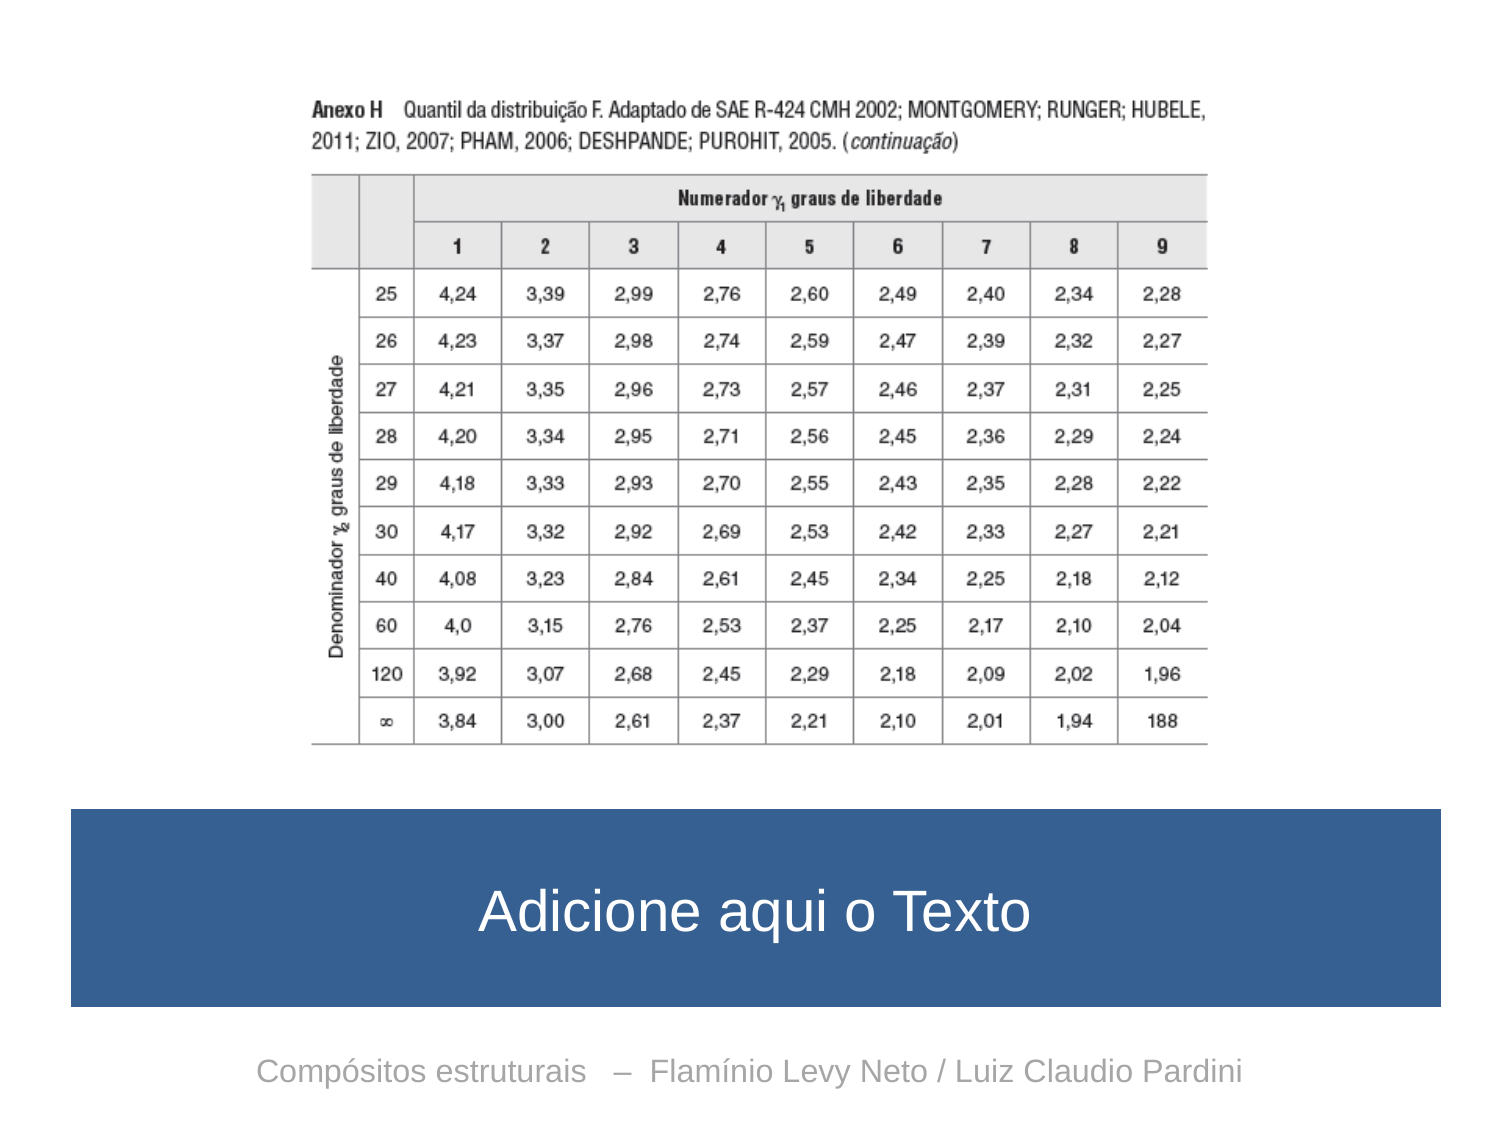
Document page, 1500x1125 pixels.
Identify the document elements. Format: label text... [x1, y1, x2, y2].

picture [293, 93, 1219, 765]
footer Compósitos estruturais – Flamínio Levy Neto / Luiz Claudio Pardini [0, 1042, 1500, 1103]
text_box Adicione aqui o Texto [70, 808, 1442, 1008]
